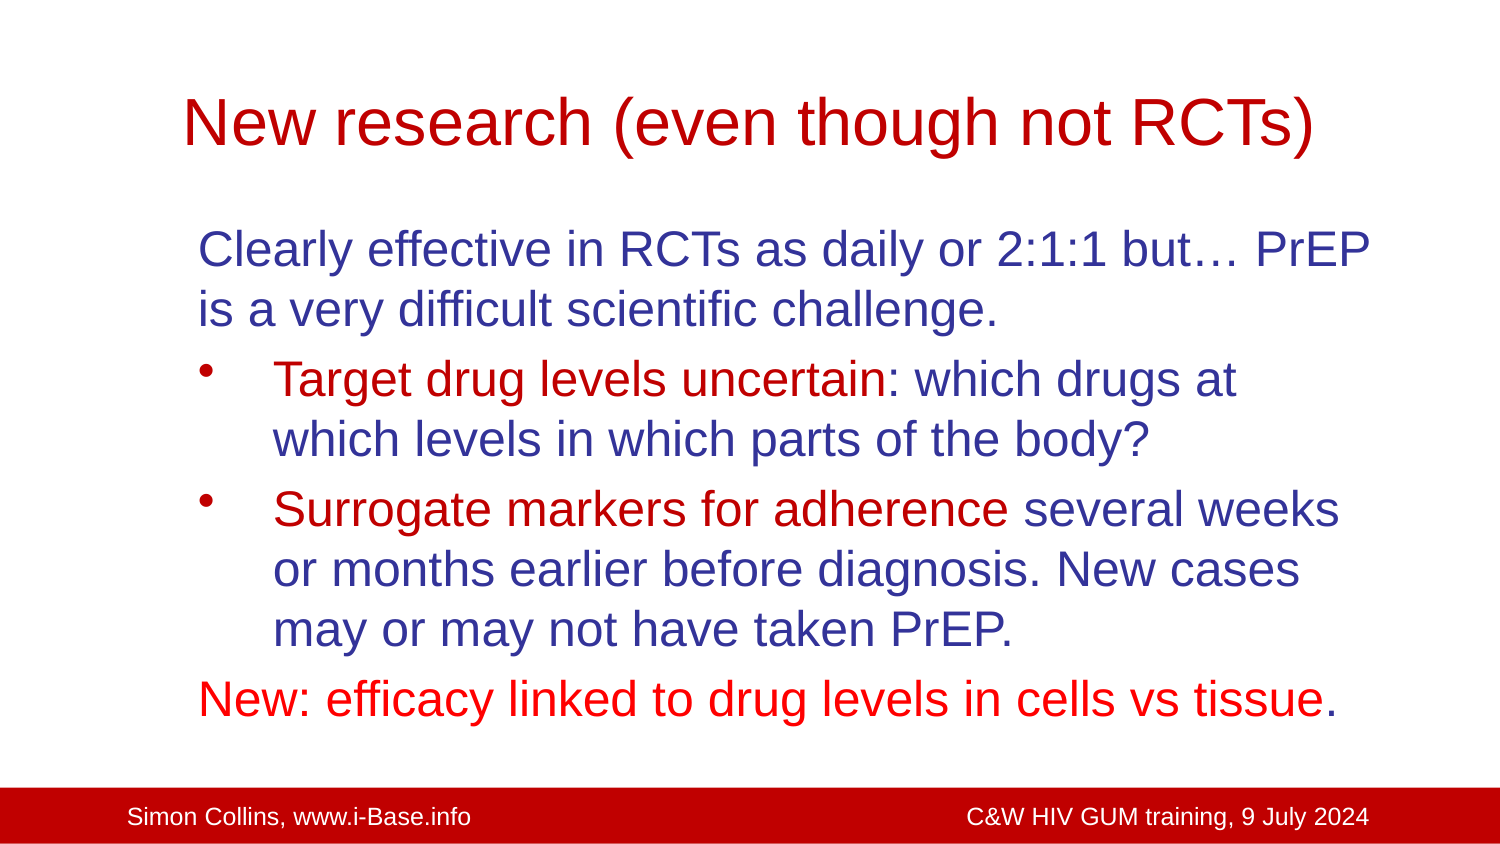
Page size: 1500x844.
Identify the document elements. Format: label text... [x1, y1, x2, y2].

text_box Clearly effective in RCTs as daily or 2:1:1 but… PrEP is a very difficult scientific challenge. Target drug levels uncertain: which drugs at which levels in which parts of the body? Surrogate markers for adherence several weeks or months earlier before diagnosis. New cases may or may not have taken PrEP. New: efficacy linked to drug levels in cells vs tissue. [183, 209, 1388, 730]
text_box New research (even though not RCTs) [112, 40, 1388, 198]
